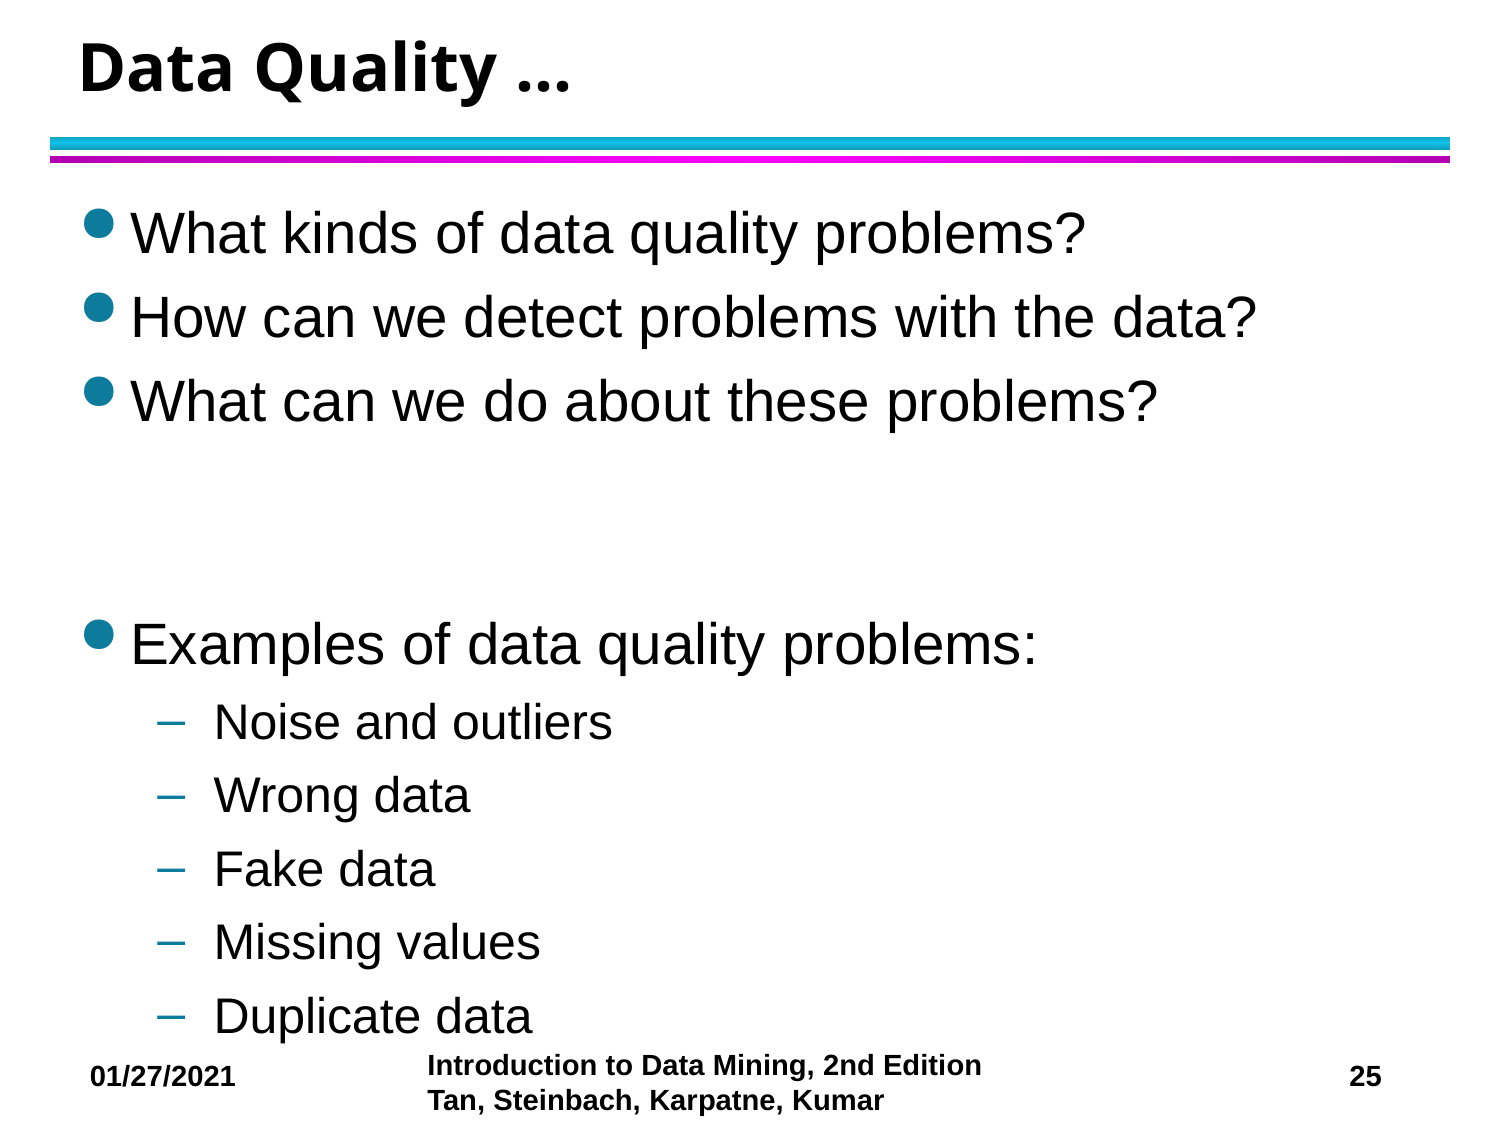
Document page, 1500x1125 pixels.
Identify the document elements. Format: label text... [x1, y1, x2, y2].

list What kinds of data quality problems? How can we detect problems with the data? What can we do about these problems? Examples of data quality problems: Noise and outliers Wrong data Fake data Missing values Duplicate data [67, 187, 1432, 1038]
title Data Quality … [62, 24, 1421, 113]
